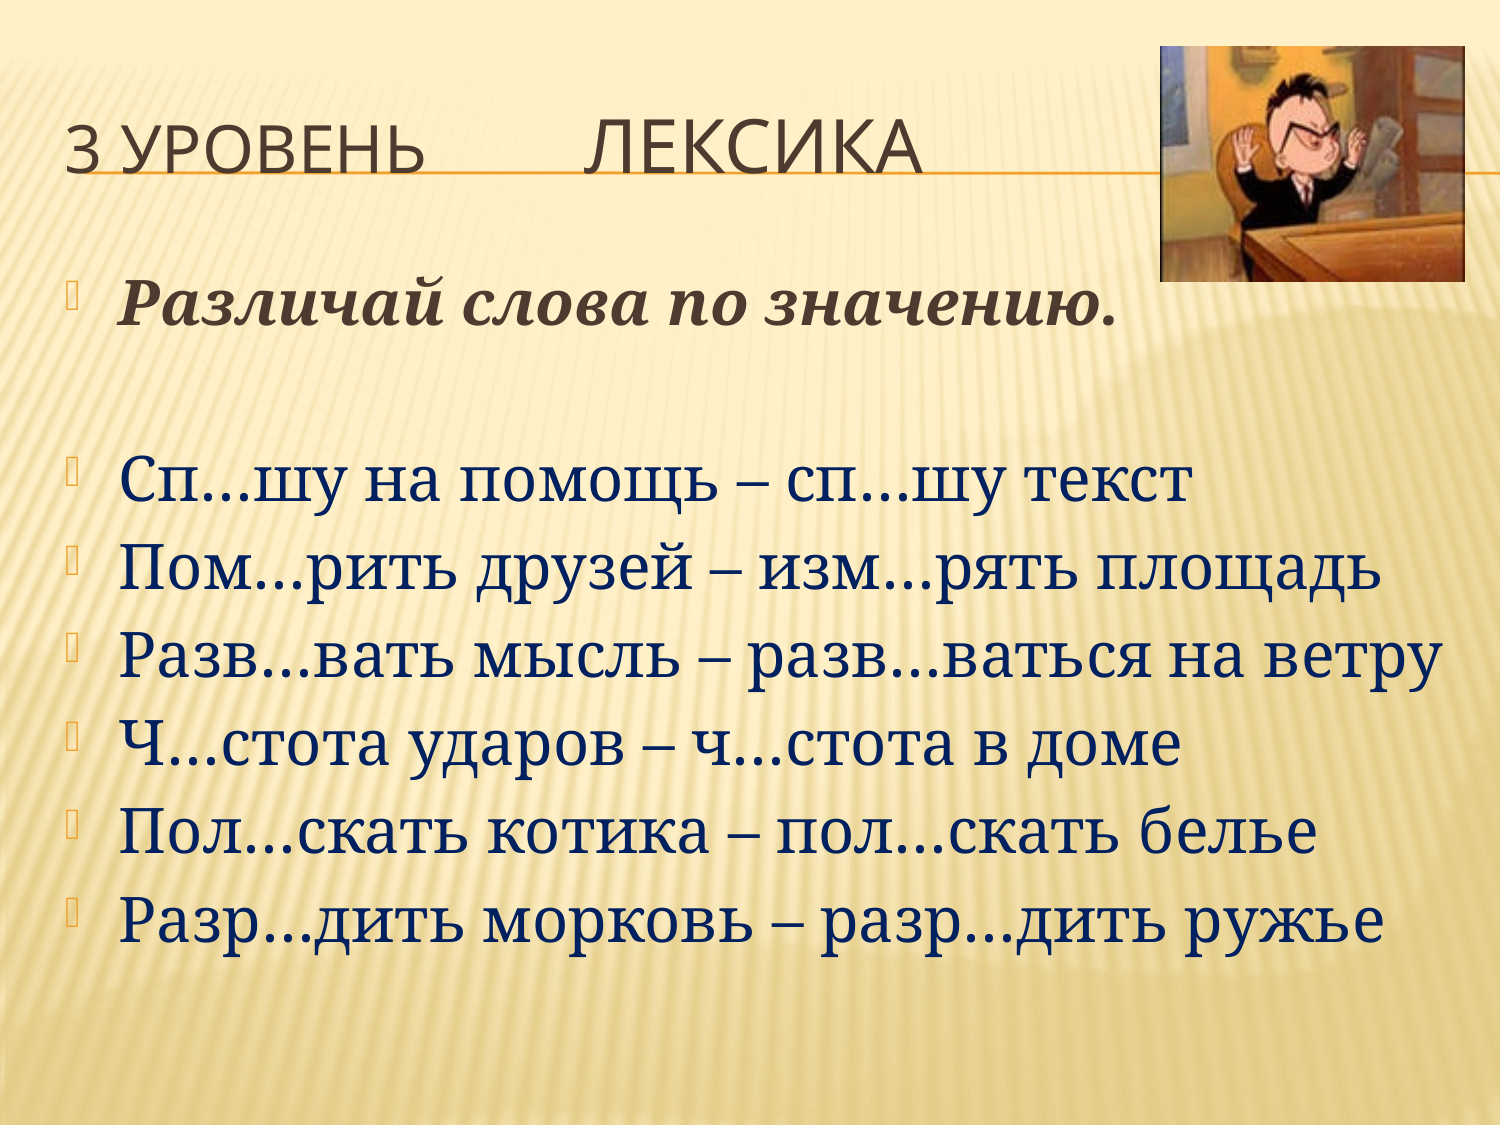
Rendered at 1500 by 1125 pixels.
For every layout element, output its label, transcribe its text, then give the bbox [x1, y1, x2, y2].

picture [1159, 46, 1466, 282]
title 3 уровень Лексика [50, 75, 1153, 213]
list Различай слова по значению. Сп…шу на помощь – сп…шу текст Пом…рить друзей – изм…рять площадь Разв…вать мысль – разв…ваться на ветру Ч…стота ударов – ч…стота в доме Пол…скать котика – пол…скать белье Разр…дить морковь – разр…дить ружье [50, 254, 1475, 998]
